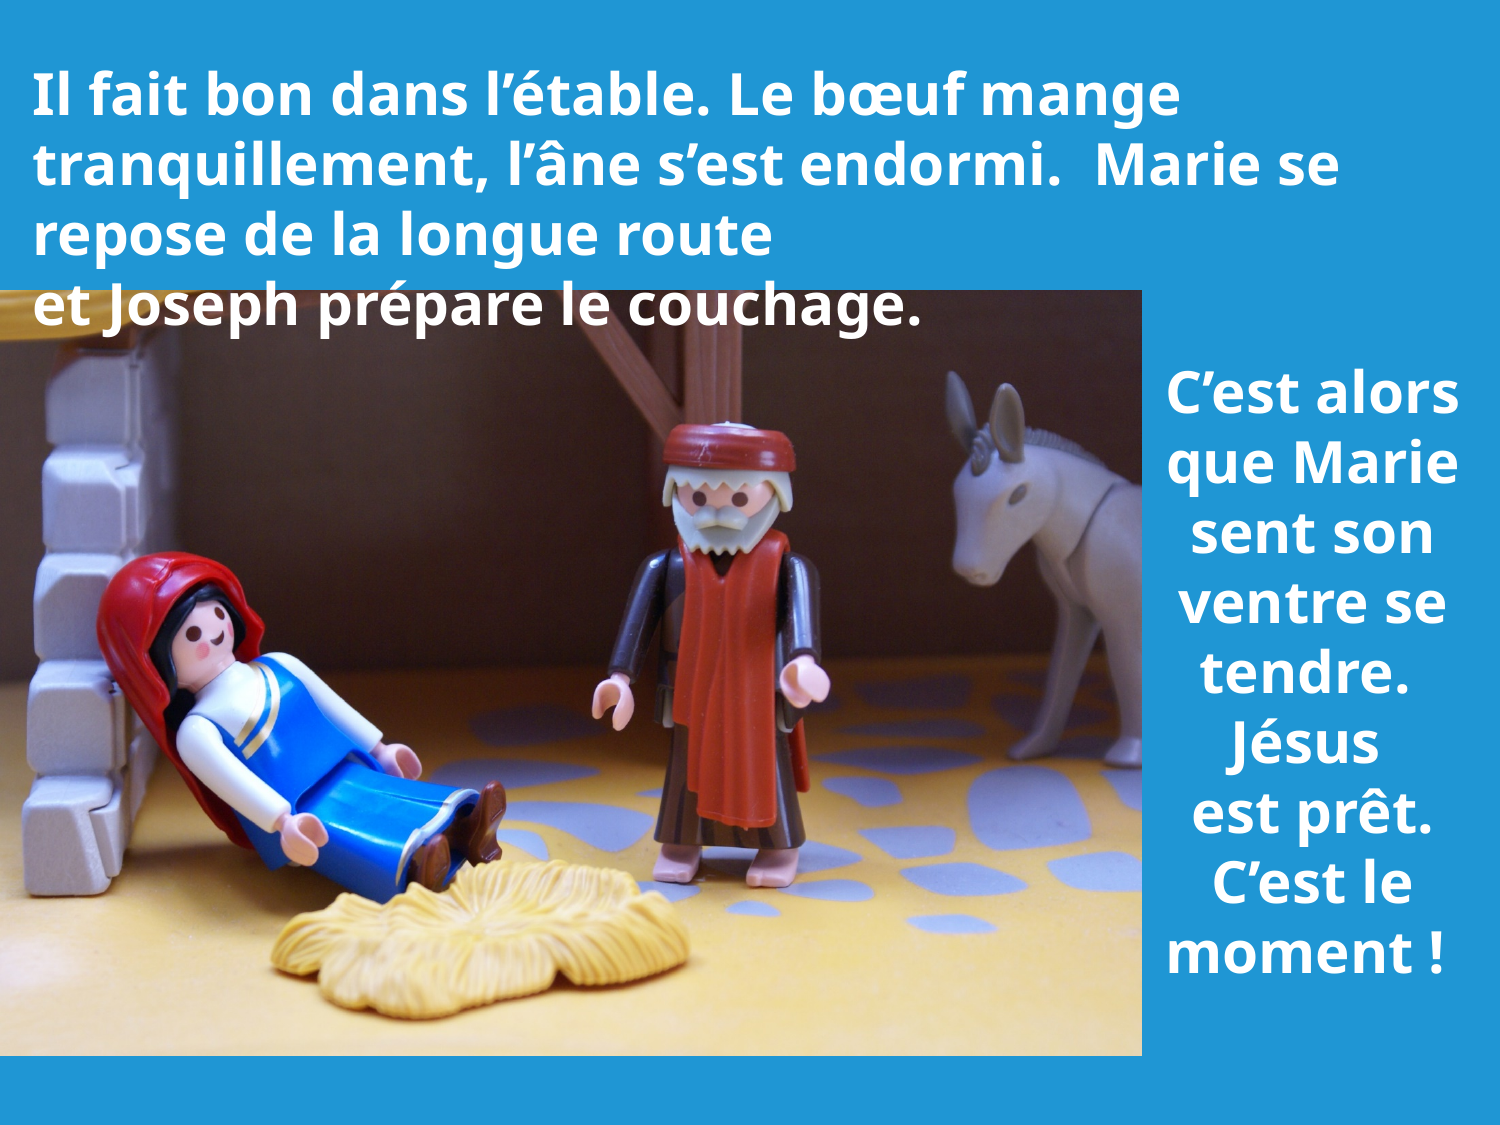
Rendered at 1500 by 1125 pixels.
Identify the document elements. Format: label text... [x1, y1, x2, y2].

text_box Il fait bon dans l’étable. Le bœuf mange tranquillement, l’âne s’est endormi. Marie se repose de la longue route et Joseph prépare le couchage. [17, 49, 1471, 345]
text_box C’est alors que Marie sent son ventre se tendre. Jésus est prêt. C’est le moment ! [1147, 347, 1485, 993]
picture [0, 290, 1142, 1056]
